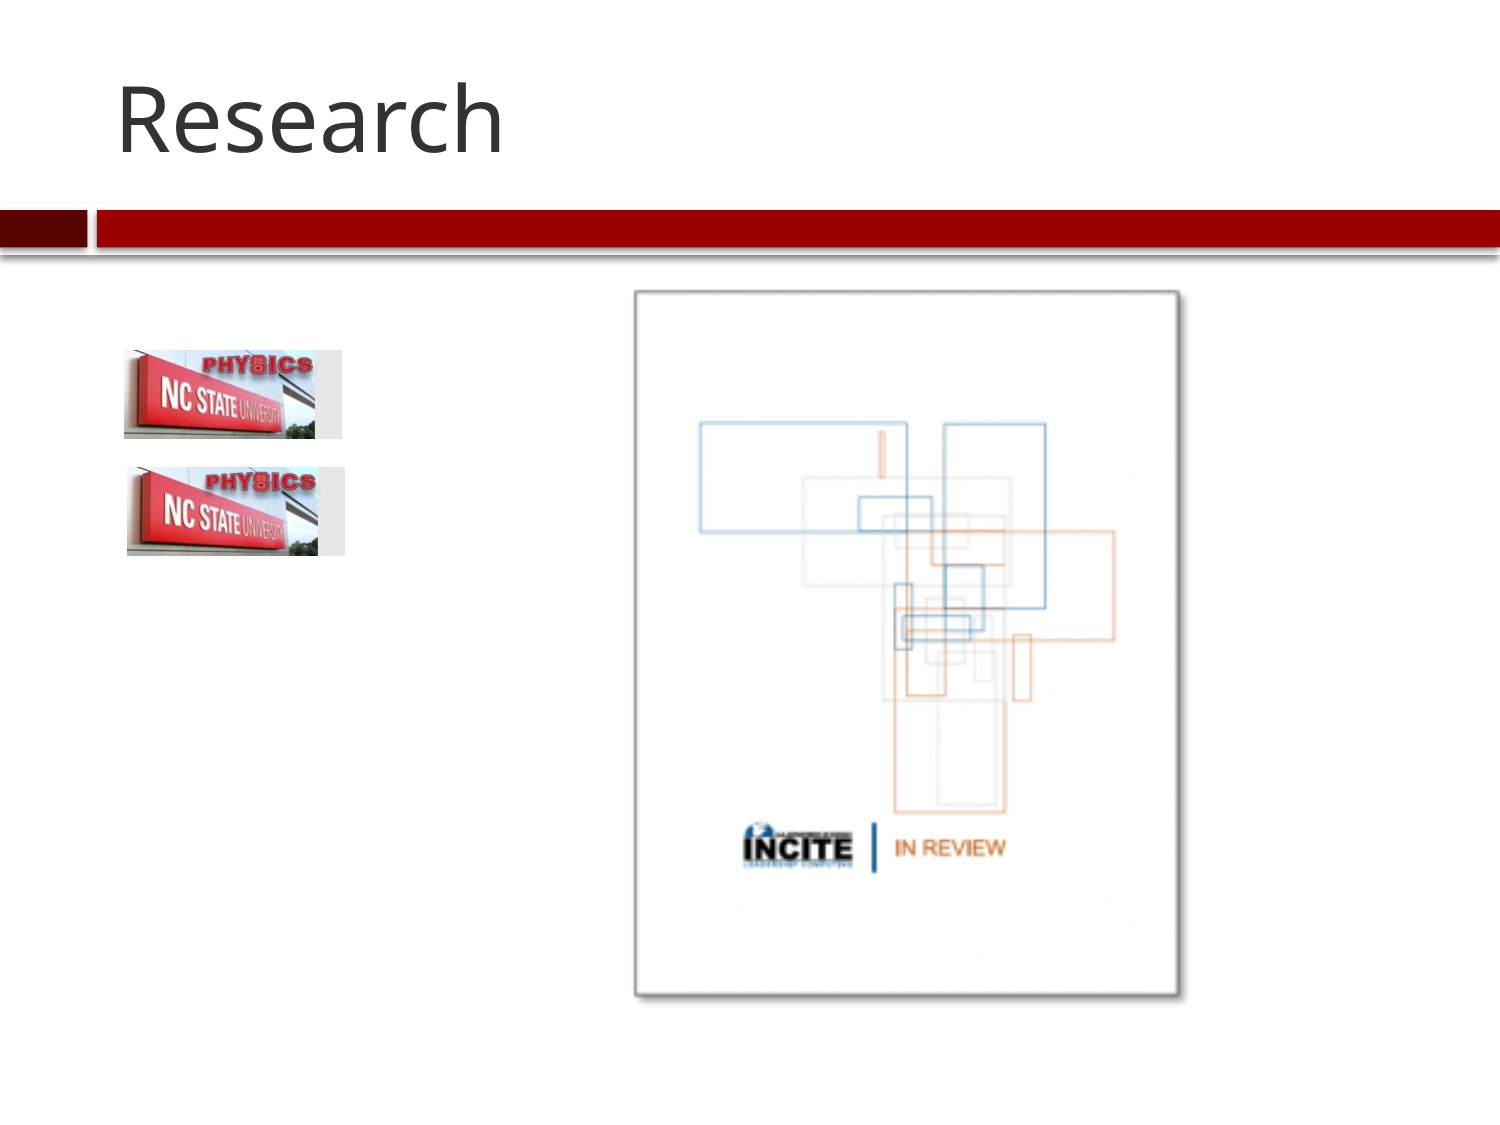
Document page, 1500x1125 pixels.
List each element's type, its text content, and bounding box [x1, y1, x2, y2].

picture [124, 349, 343, 440]
title Research [99, 44, 1425, 188]
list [387, 285, 1438, 1012]
picture [127, 466, 345, 556]
